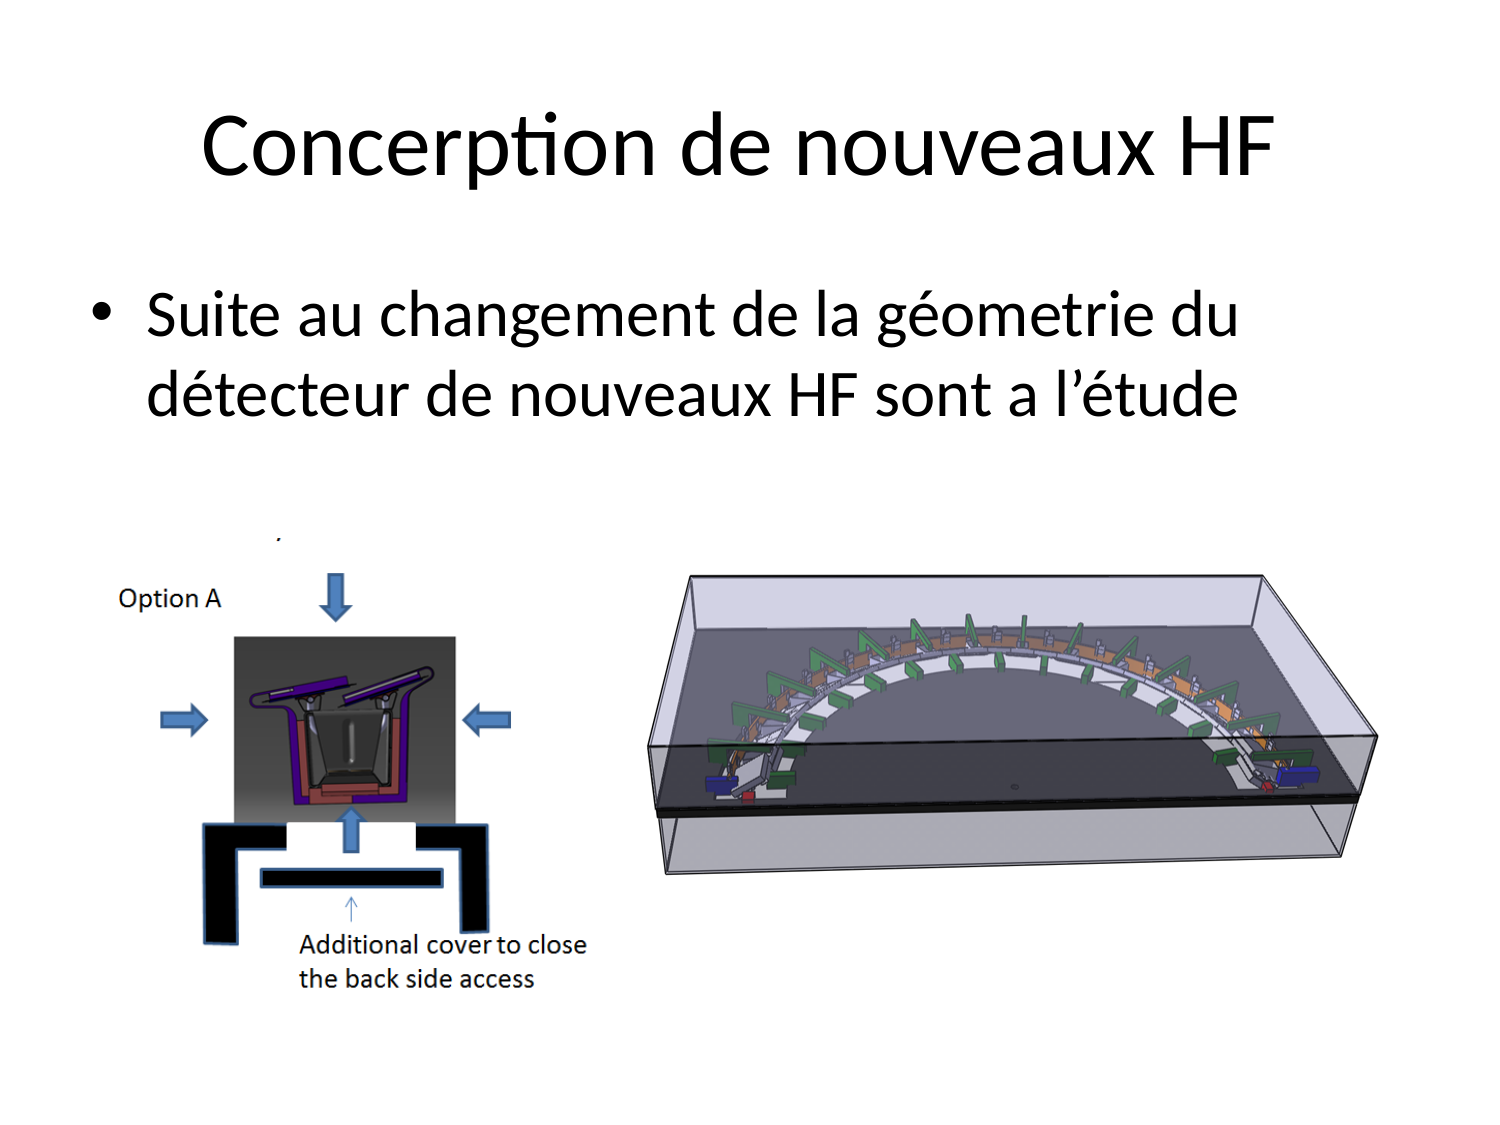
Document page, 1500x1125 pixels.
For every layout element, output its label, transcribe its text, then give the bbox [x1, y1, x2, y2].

picture [88, 538, 601, 999]
list Suite au changement de la géometrie du détecteur de nouveaux HF sont a l’étude [75, 262, 1425, 1005]
picture [603, 535, 1444, 884]
title Concerption de nouveaux HF [75, 45, 1425, 233]
